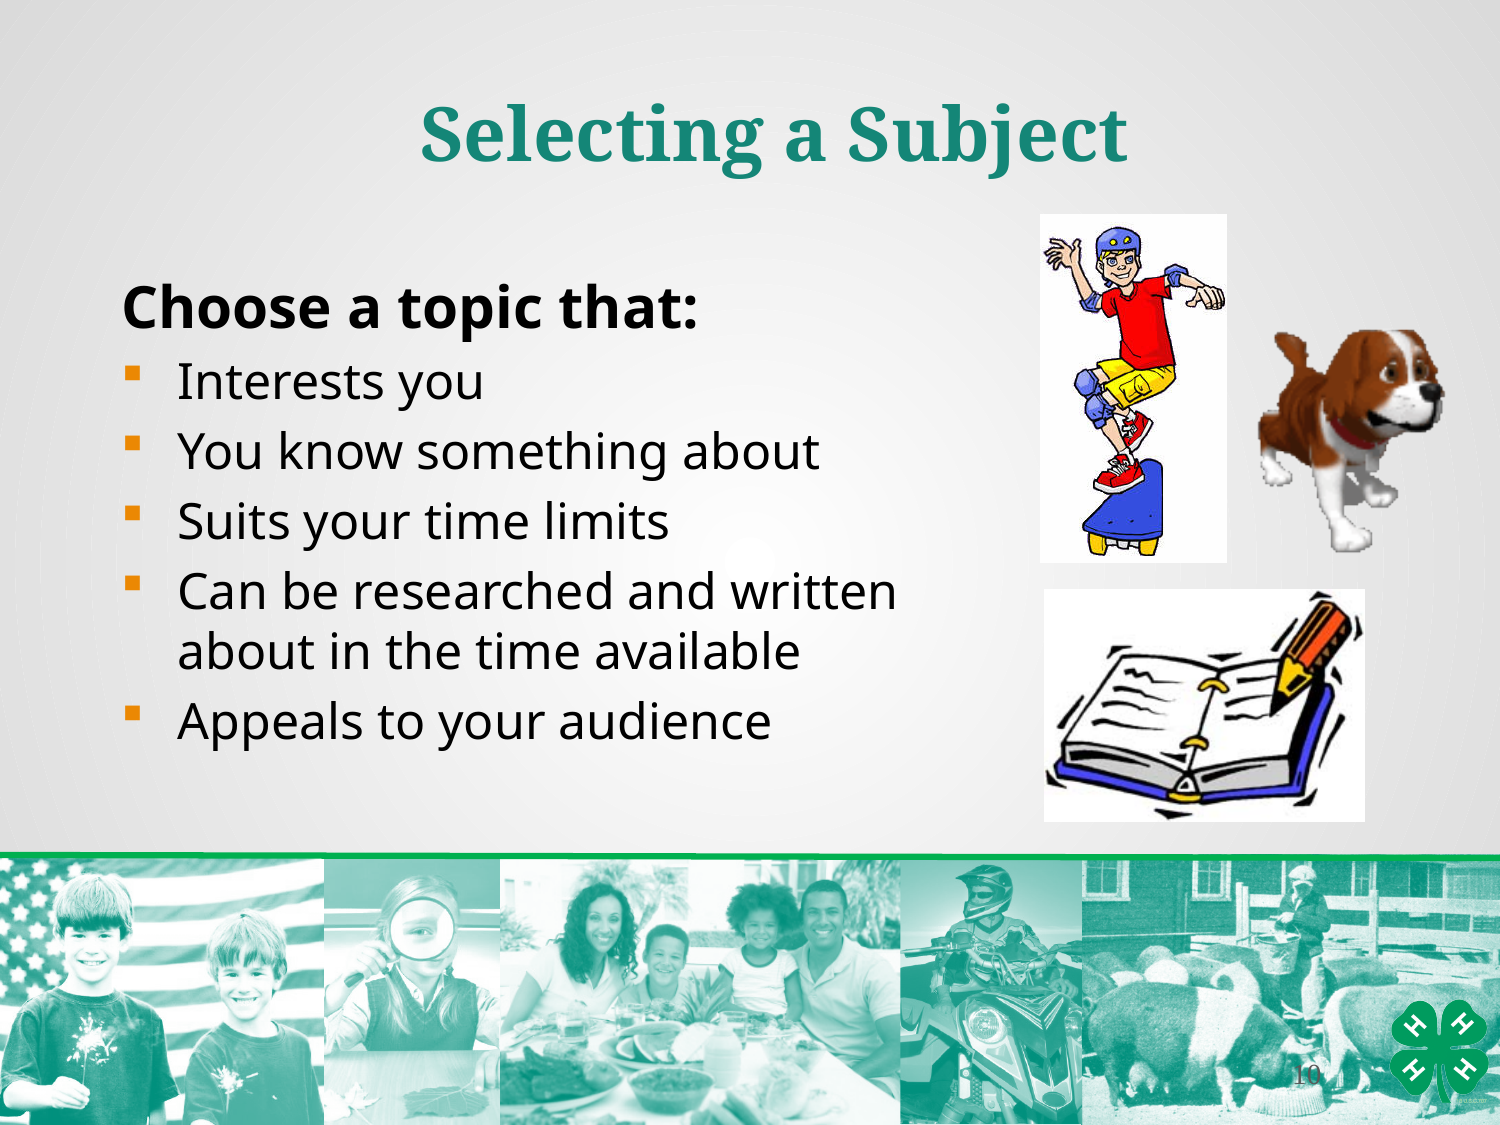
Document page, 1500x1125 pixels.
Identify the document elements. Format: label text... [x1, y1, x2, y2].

slide_number 10 [1287, 1042, 1380, 1103]
list Choose a topic that: Interests you You know something about Suits your time limits Can be researched and written about in the time available Appeals to your audience [106, 262, 989, 823]
text_box Selecting a Subject [237, 37, 1313, 225]
picture [1039, 213, 1500, 563]
picture [1043, 589, 1366, 823]
picture [1385, 996, 1493, 1113]
